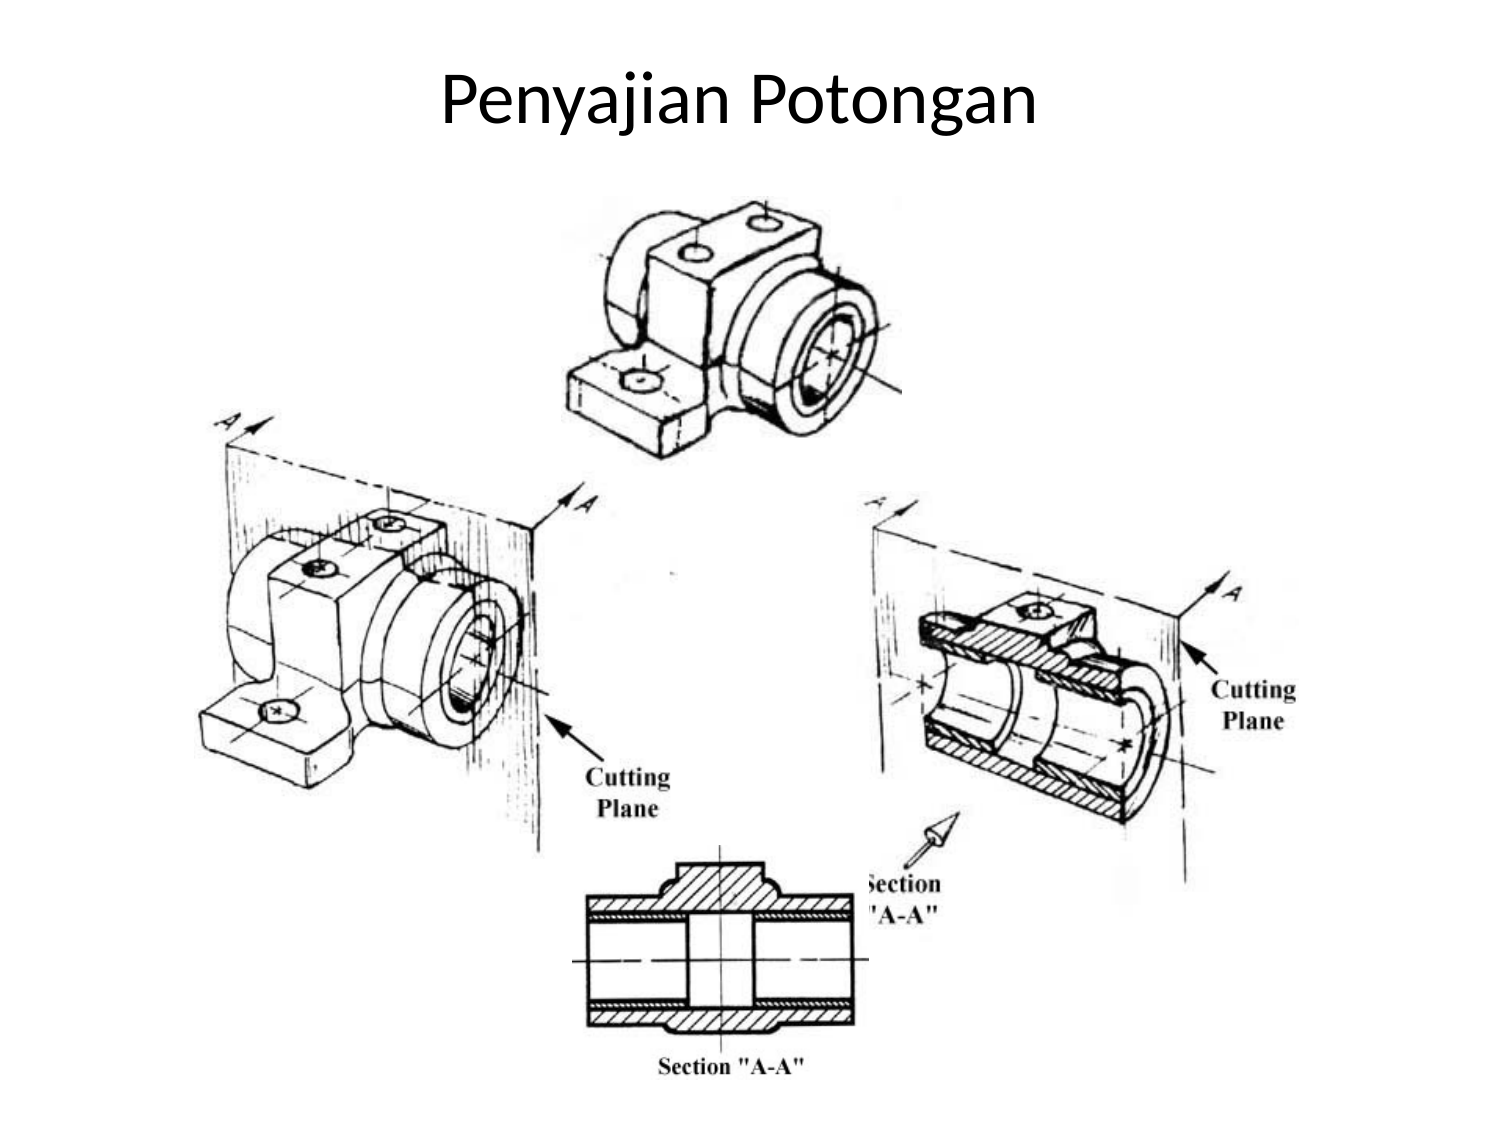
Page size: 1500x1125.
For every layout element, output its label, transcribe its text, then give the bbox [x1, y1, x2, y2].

title Penyajian Potongan [64, 0, 1415, 188]
picture [194, 196, 1299, 1080]
